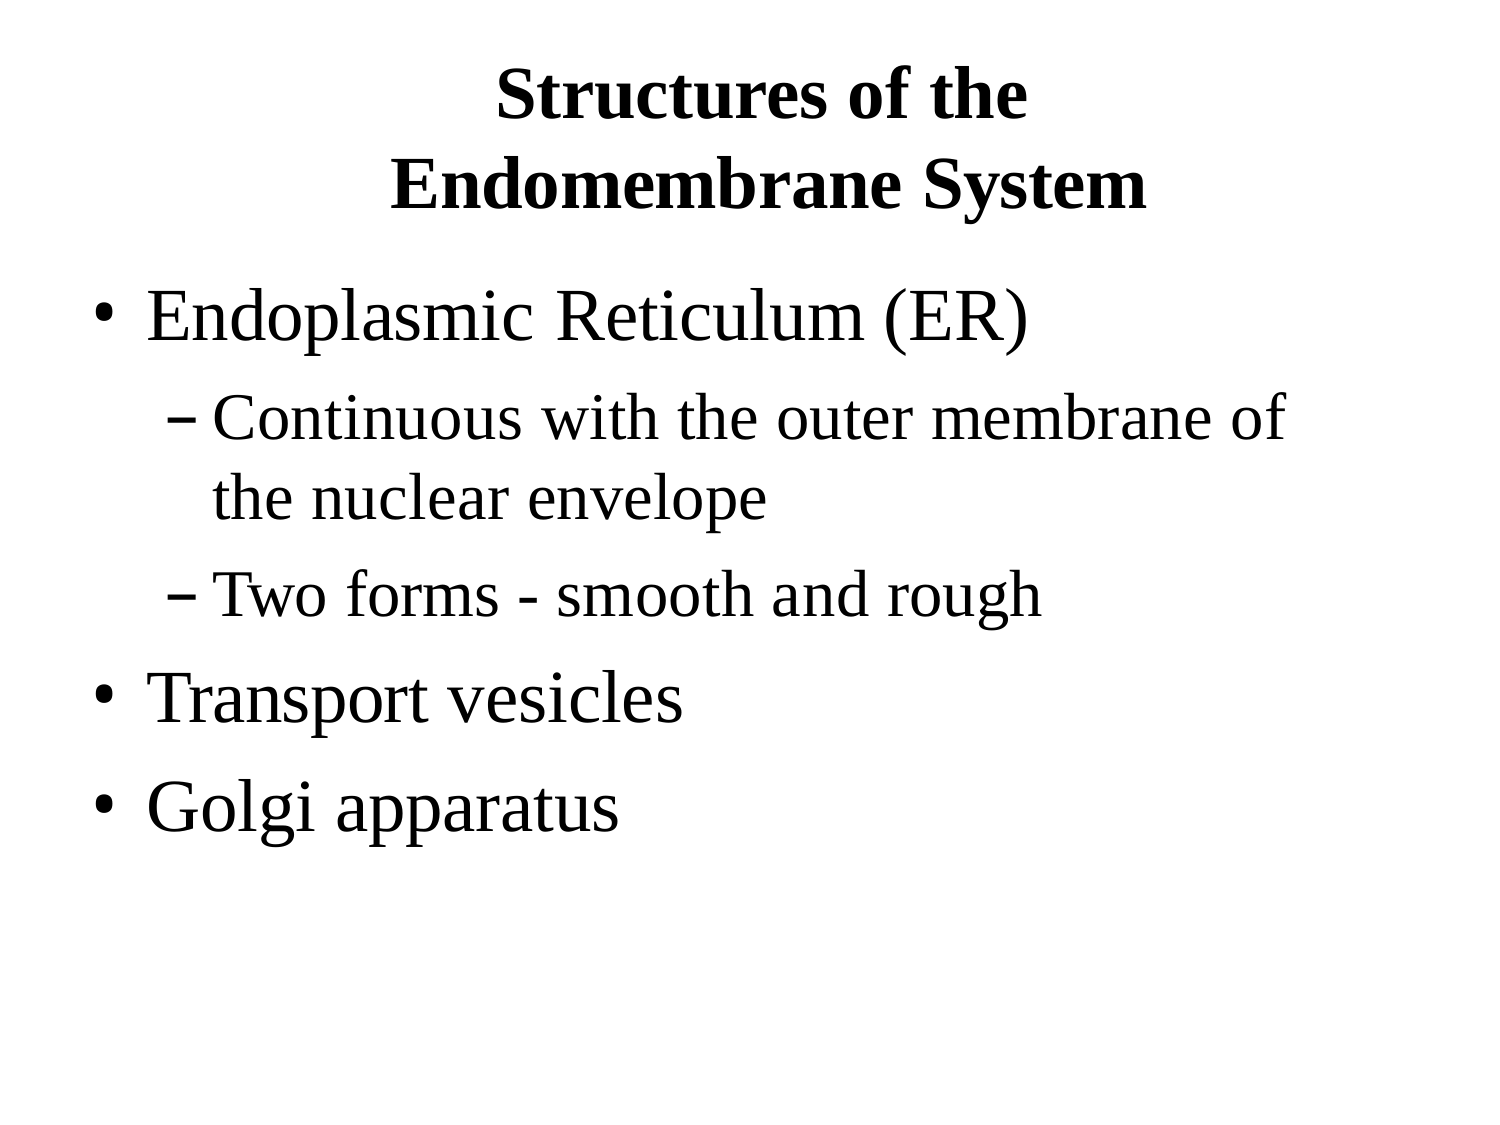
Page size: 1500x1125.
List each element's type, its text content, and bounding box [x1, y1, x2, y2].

text_box Endoplasmic Reticulum (ER) Continuous with the outer membrane of the nuclear envelope Two forms - smooth and rough Transport vesicles Golgi apparatus [87, 245, 1313, 847]
title Structures of the Endomembrane System [388, 42, 1225, 232]
